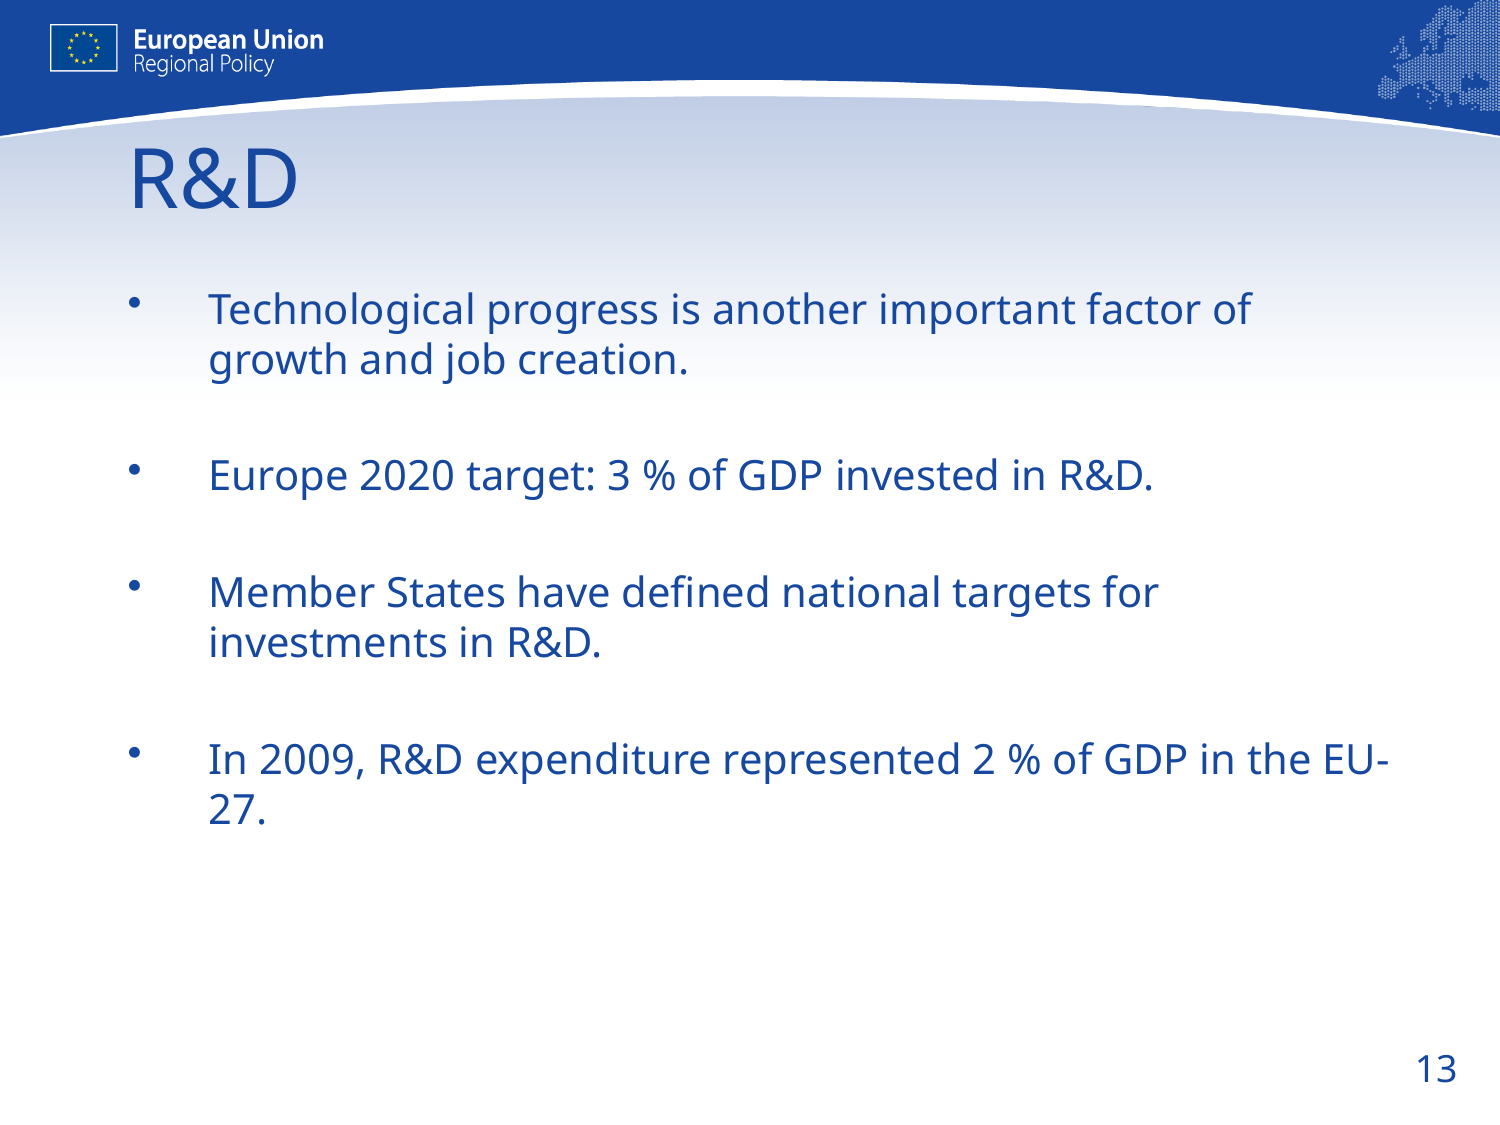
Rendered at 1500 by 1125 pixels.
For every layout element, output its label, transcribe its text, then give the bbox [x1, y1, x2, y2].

picture [0, 0, 1500, 424]
title R&D [112, 99, 1388, 251]
list Technological progress is another important factor of growth and job creation. Europe 2020 target: 3 % of GDP invested in R&D. Member States have defined national targets for investments in R&D. In 2009, R&D expenditure represented 2 % of GDP in the EU-27. [112, 274, 1412, 976]
